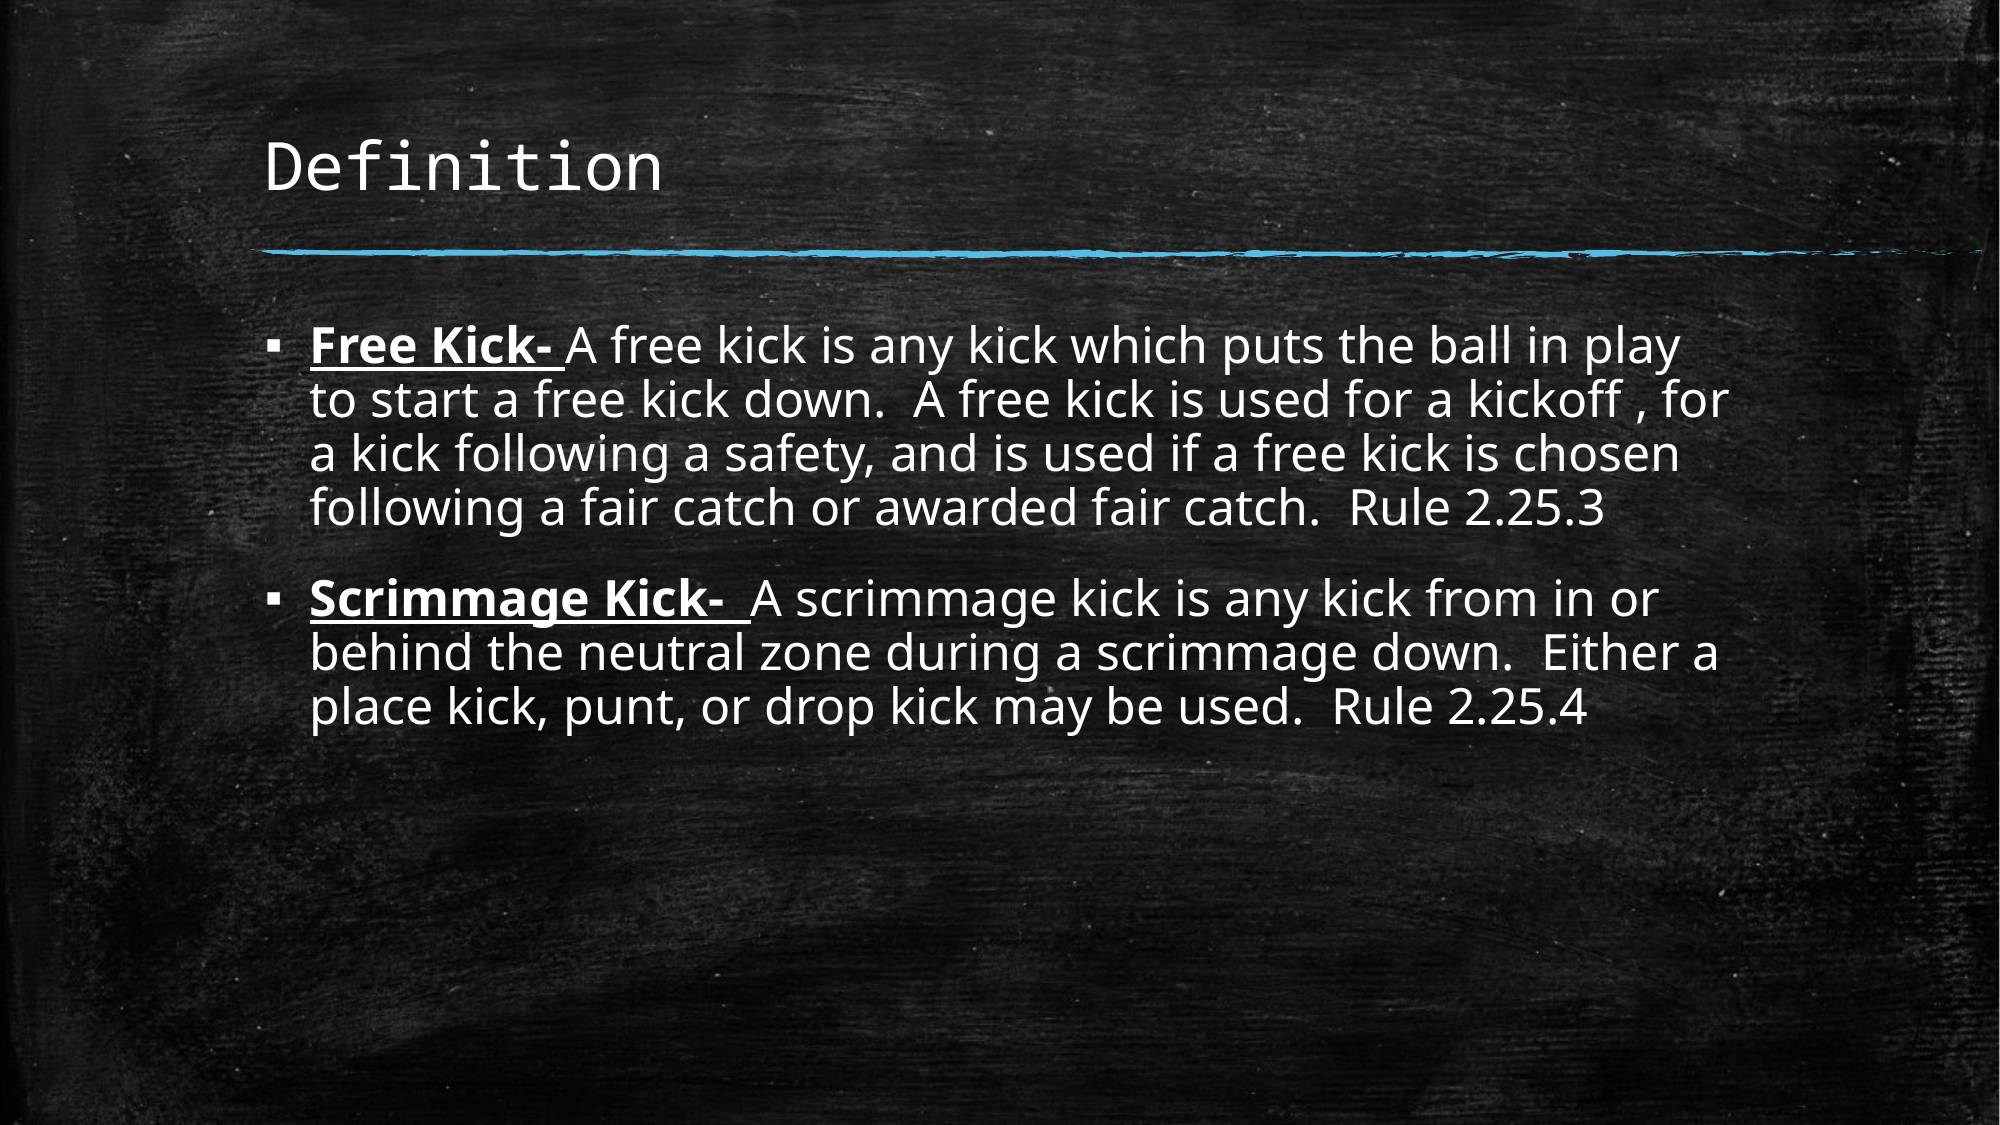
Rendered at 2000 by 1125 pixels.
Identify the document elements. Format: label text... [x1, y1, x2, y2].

title Definition [249, 45, 1750, 213]
list Free Kick- A free kick is any kick which puts the ball in play to start a free kick down. A free kick is used for a kickoff , for a kick following a safety, and is used if a free kick is chosen following a fair catch or awarded fair catch. Rule 2.25.3 Scrimmage Kick- A scrimmage kick is any kick from in or behind the neutral zone during a scrimmage down. Either a place kick, punt, or drop kick may be used. Rule 2.25.4 [249, 312, 1750, 1013]
